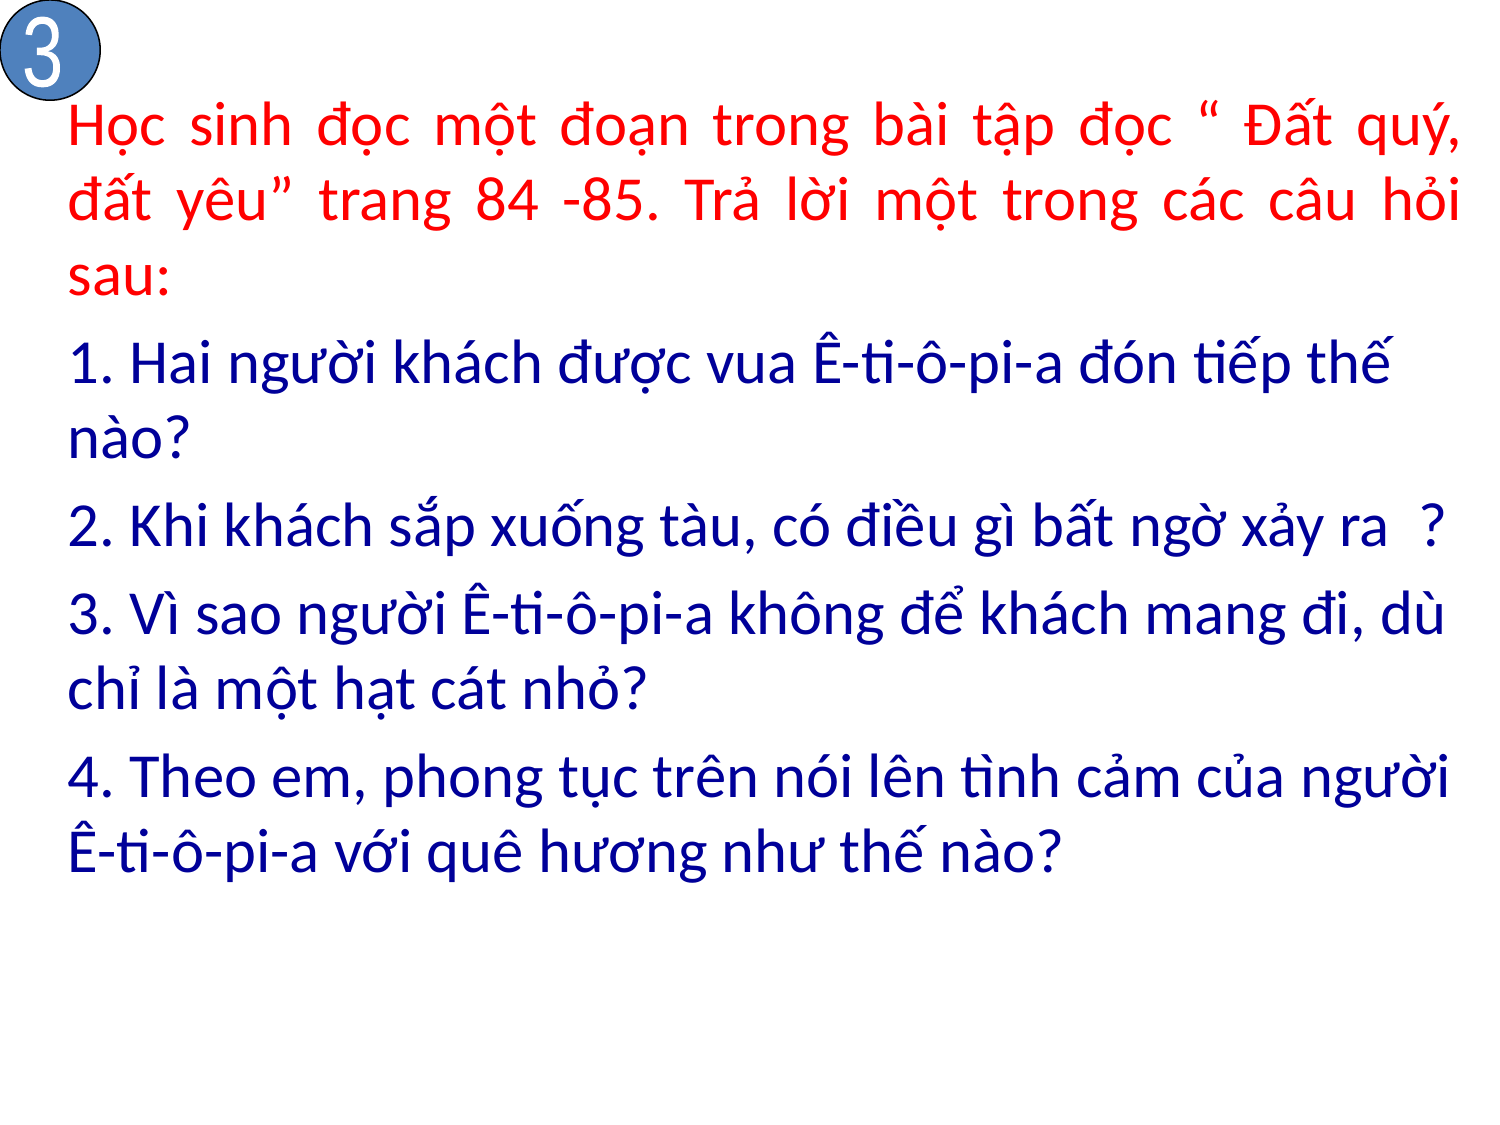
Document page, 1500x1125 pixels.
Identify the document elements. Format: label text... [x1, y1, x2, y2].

list Học sinh đọc một đoạn trong bài tập đọc “ Đất quý, đất yêu” trang 84 -85. Trả lời một trong các câu hỏi sau: 1. Hai người khách được vua Ê-ti-ô-pi-a đón tiếp thế nào? 2. Khi khách sắp xuống tàu, có điều gì bất ngờ xảy ra ? 3. Vì sao người Ê-ti-ô-pi-a không để khách mang đi, dù chỉ là một hạt cát nhỏ? 4. Theo em, phong tục trên nói lên tình cảm của người Ê-ti-ô-pi-a với quê hương như thế nào? [0, 75, 1479, 1044]
text_box [0, 0, 101, 101]
